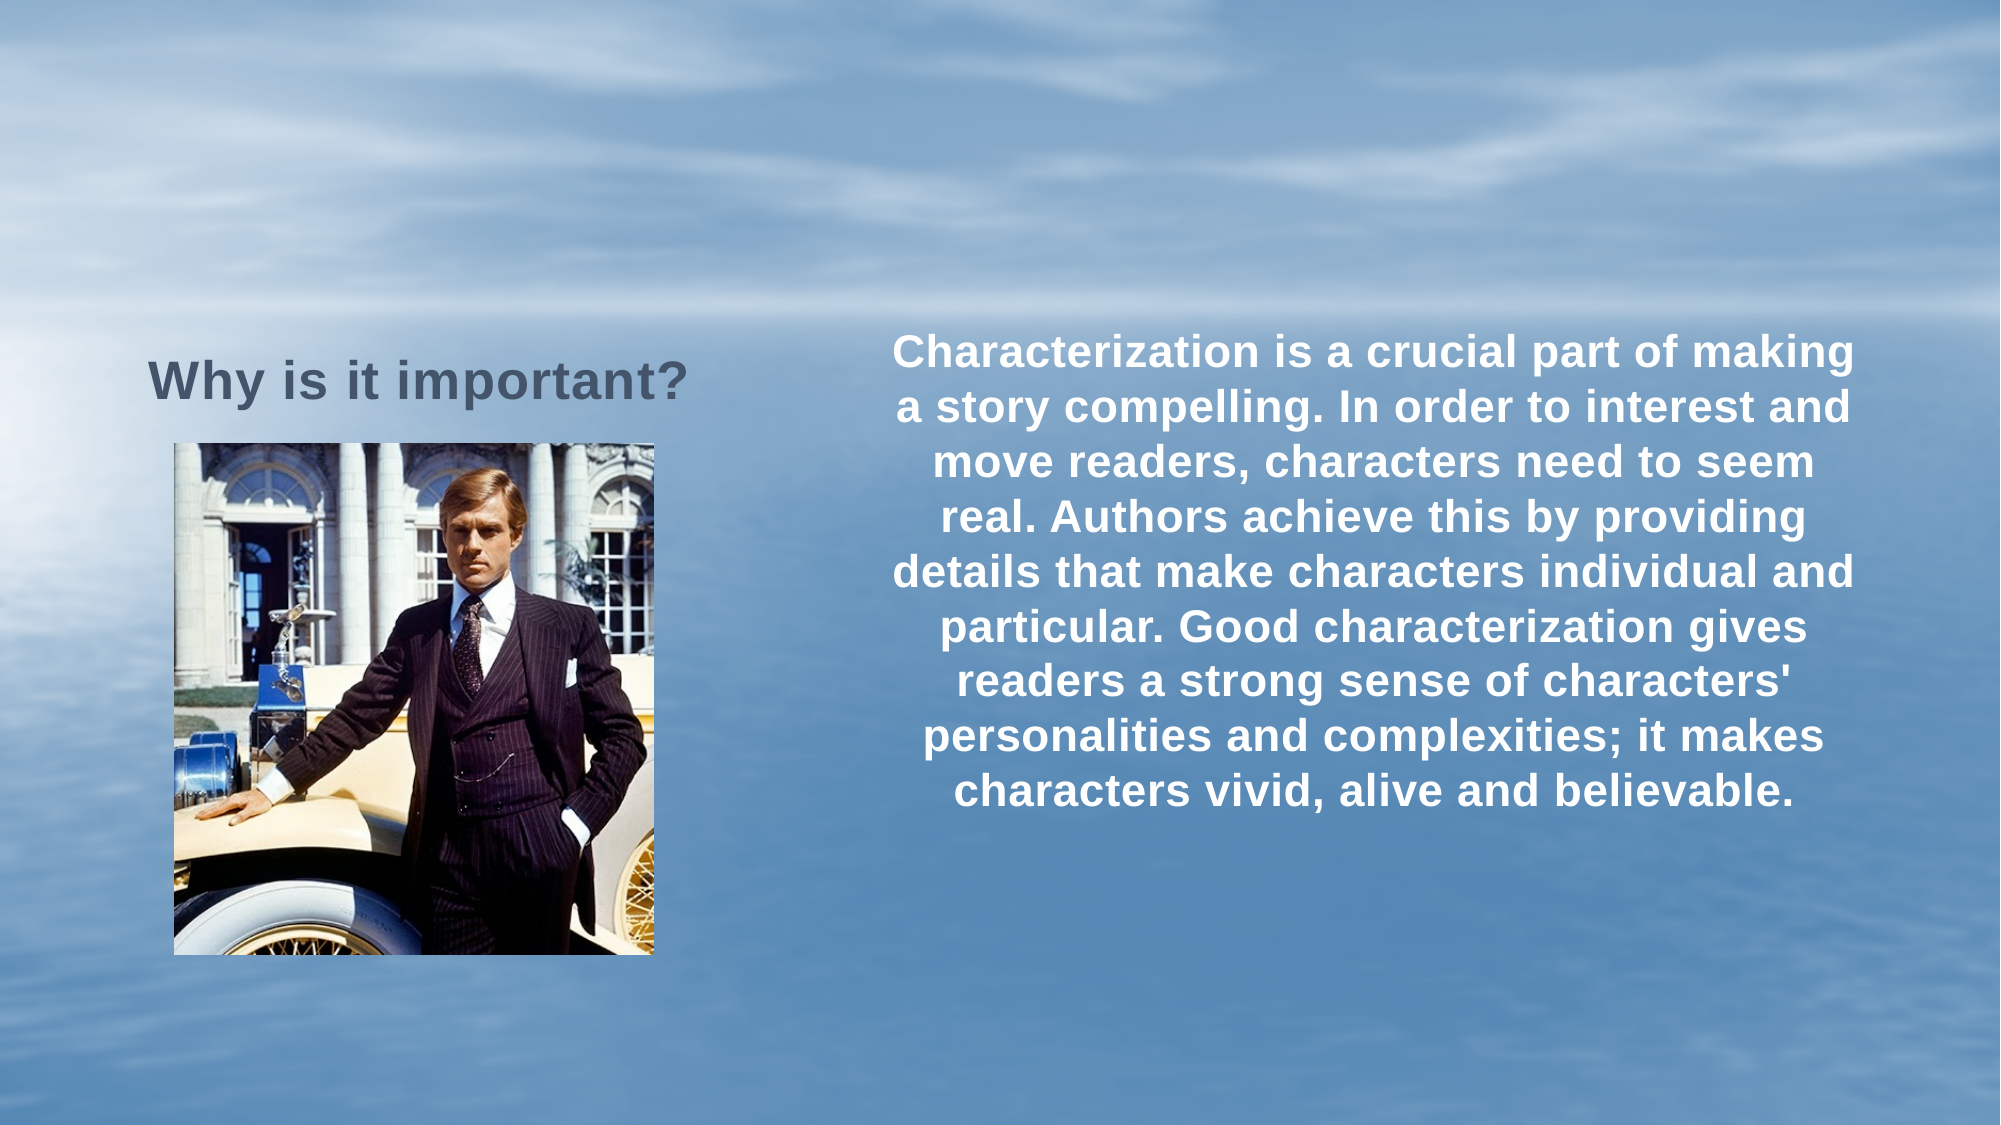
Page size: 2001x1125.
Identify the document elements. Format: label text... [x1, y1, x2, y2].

picture [174, 443, 654, 955]
title Why is it important? [133, 237, 784, 418]
list Characterization is a crucial part of making a story compelling. In order to interest and move readers, characters need to seem real. Authors achieve this by providing details that make characters individual and particular. Good characterization gives readers a strong sense of characters' personalities and complexities; it makes characters vivid, alive and believable. [866, 237, 1884, 938]
